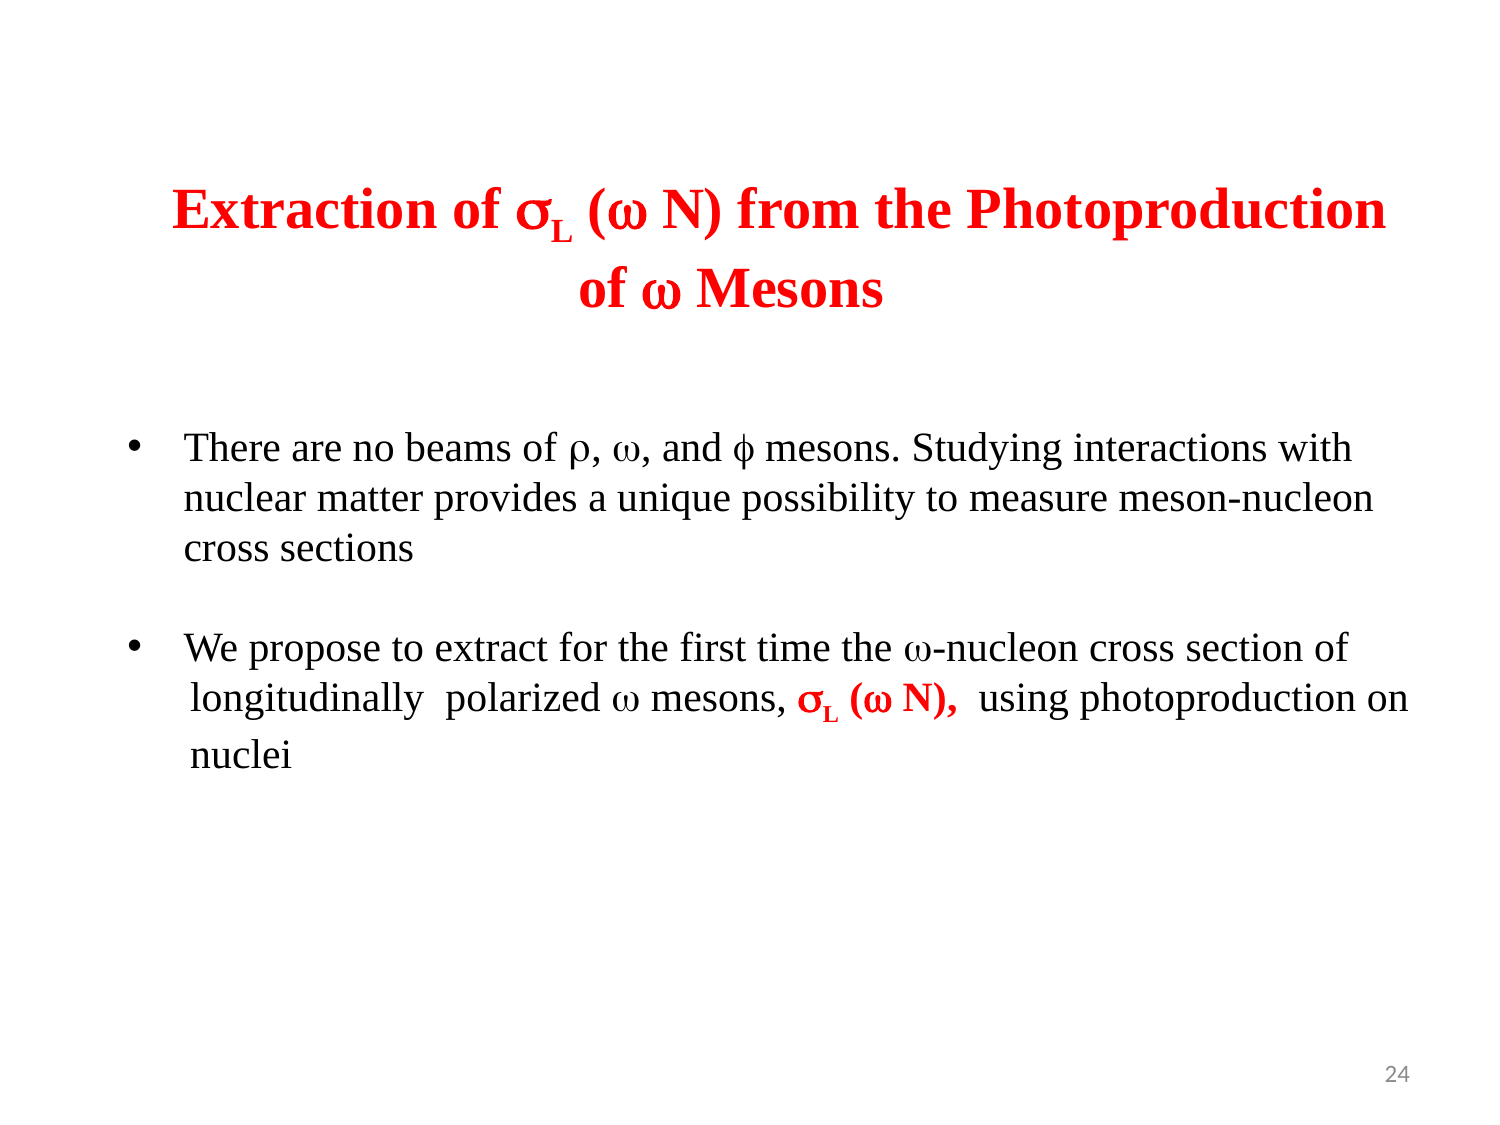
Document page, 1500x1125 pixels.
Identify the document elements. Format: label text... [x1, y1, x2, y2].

text_box There are no beams of , , and  mesons. Studying interactions with nuclear matter provides a unique possibility to measure meson-nucleon cross sections We propose to extract for the first time the -nucleon cross section of longitudinally polarized  mesons, L ( N), using photoproduction on nuclei [112, 412, 1425, 880]
text_box Extraction of L ( N) from the Photoproduction of  Mesons [157, 162, 1403, 327]
slide_number 24 [1074, 1042, 1425, 1103]
